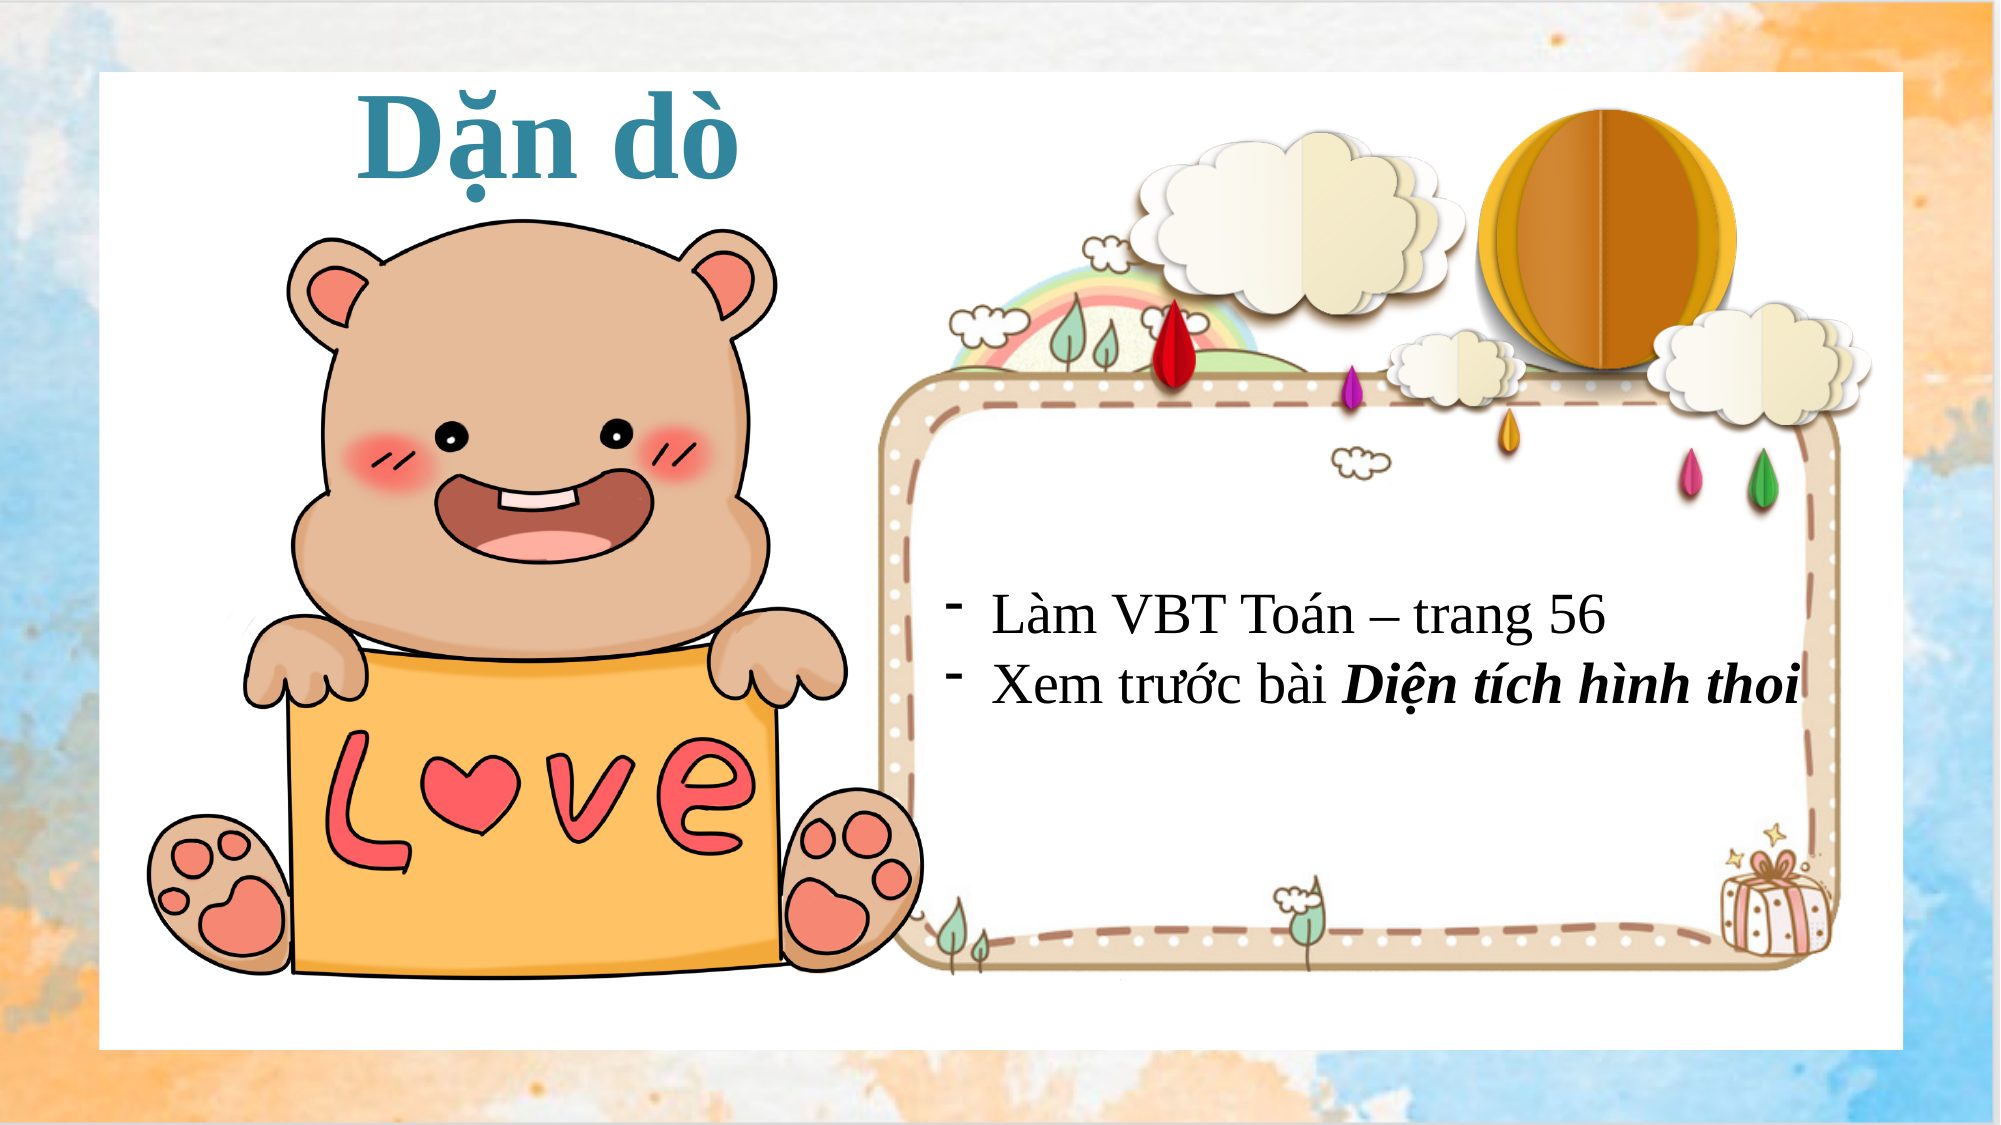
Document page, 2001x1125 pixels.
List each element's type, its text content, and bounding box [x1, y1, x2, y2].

text_box [1016, 1044, 1904, 1051]
text_box Dặn dò [83, 45, 1016, 111]
picture [0, 0, 2001, 1125]
text_box [1016, 71, 1904, 209]
